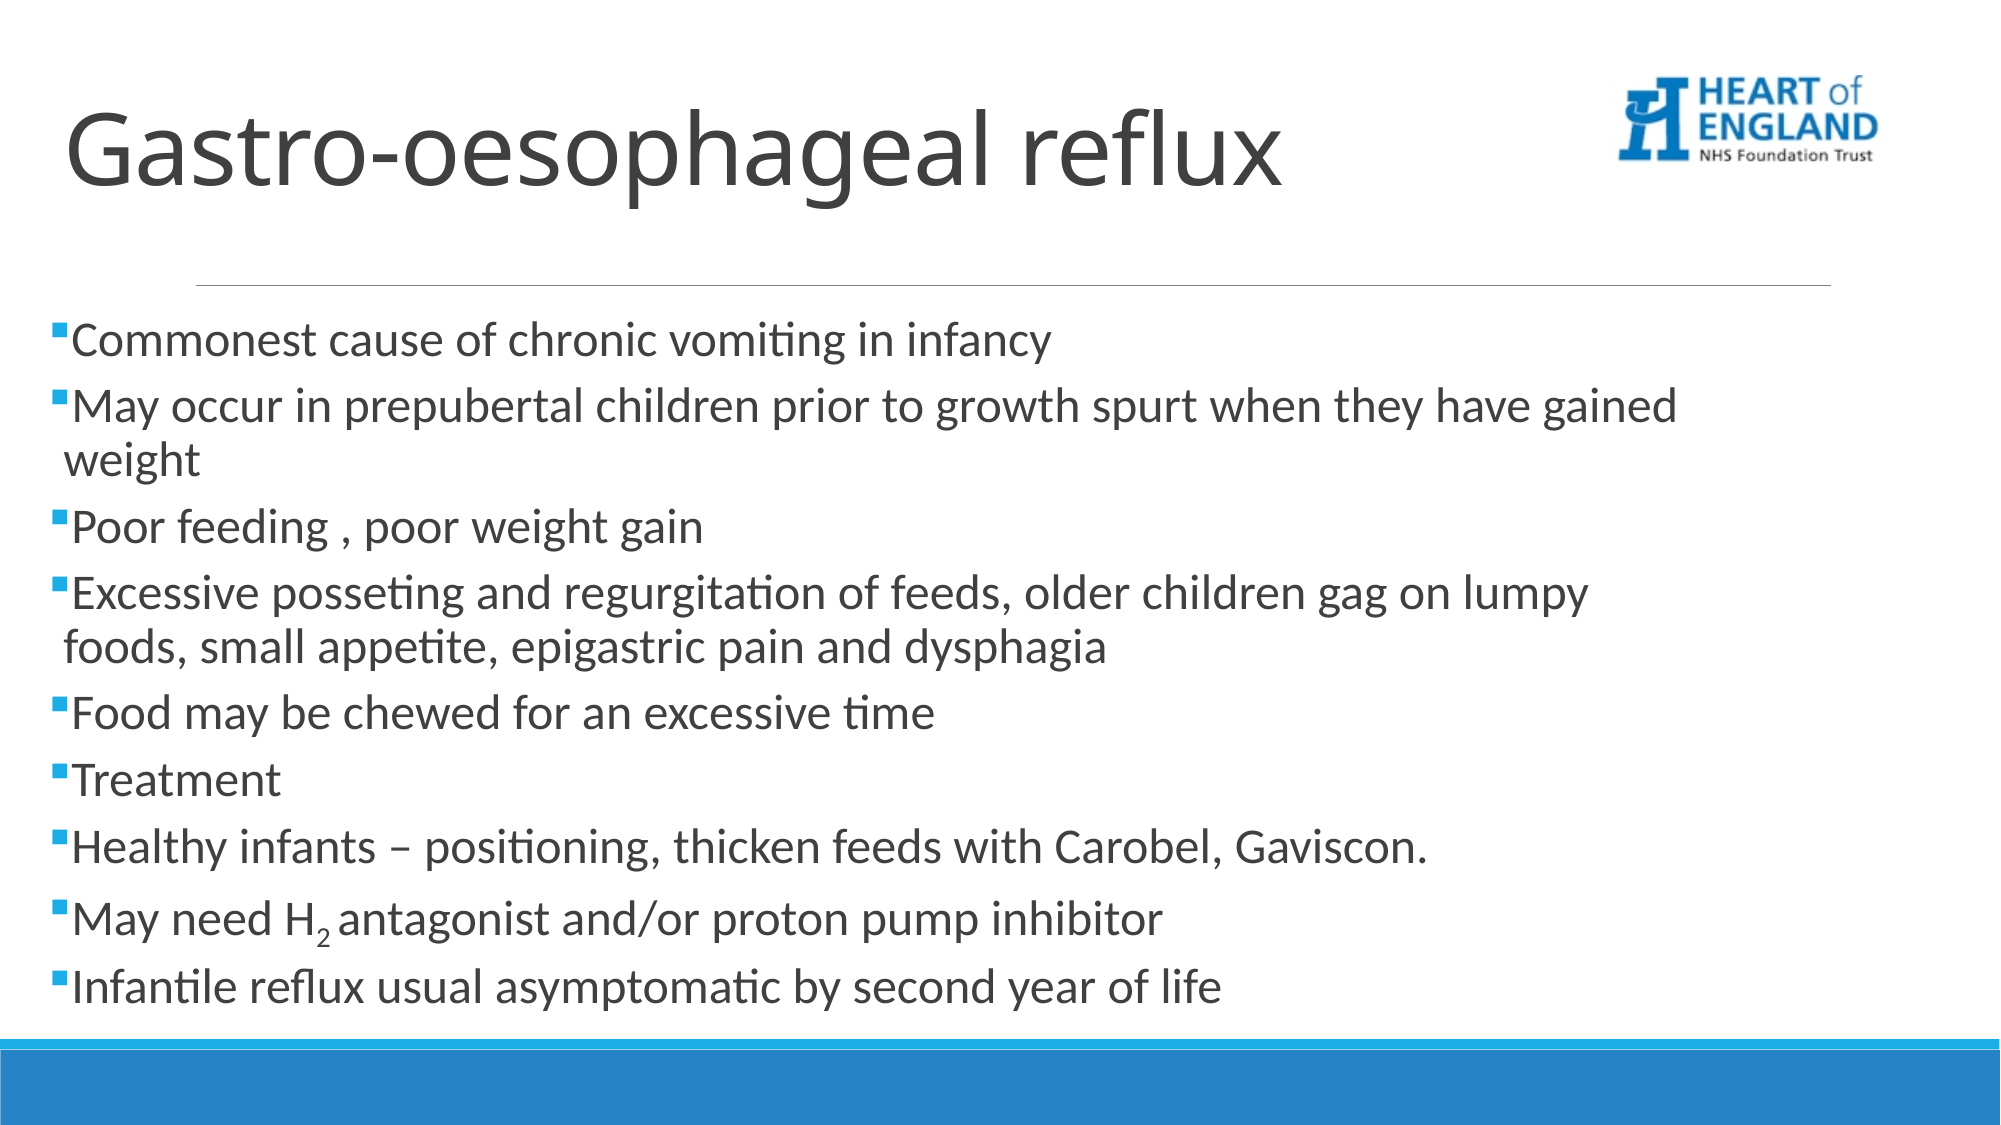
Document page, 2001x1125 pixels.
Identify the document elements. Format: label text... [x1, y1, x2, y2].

title Gastro-oesophageal reflux [48, 36, 1699, 214]
list Commonest cause of chronic vomiting in infancy May occur in prepubertal children prior to growth spurt when they have gained weight Poor feeding , poor weight gain Excessive posseting and regurgitation of feeds, older children gag on lumpy foods, small appetite, epigastric pain and dysphagia Food may be chewed for an excessive time Treatment Healthy infants – positioning, thicken feeds with Carobel, Gaviscon. May need H2 antagonist and/or proton pump inhibitor Infantile reflux usual asymptomatic by second year of life [48, 305, 1699, 1024]
picture [1584, 74, 1908, 164]
